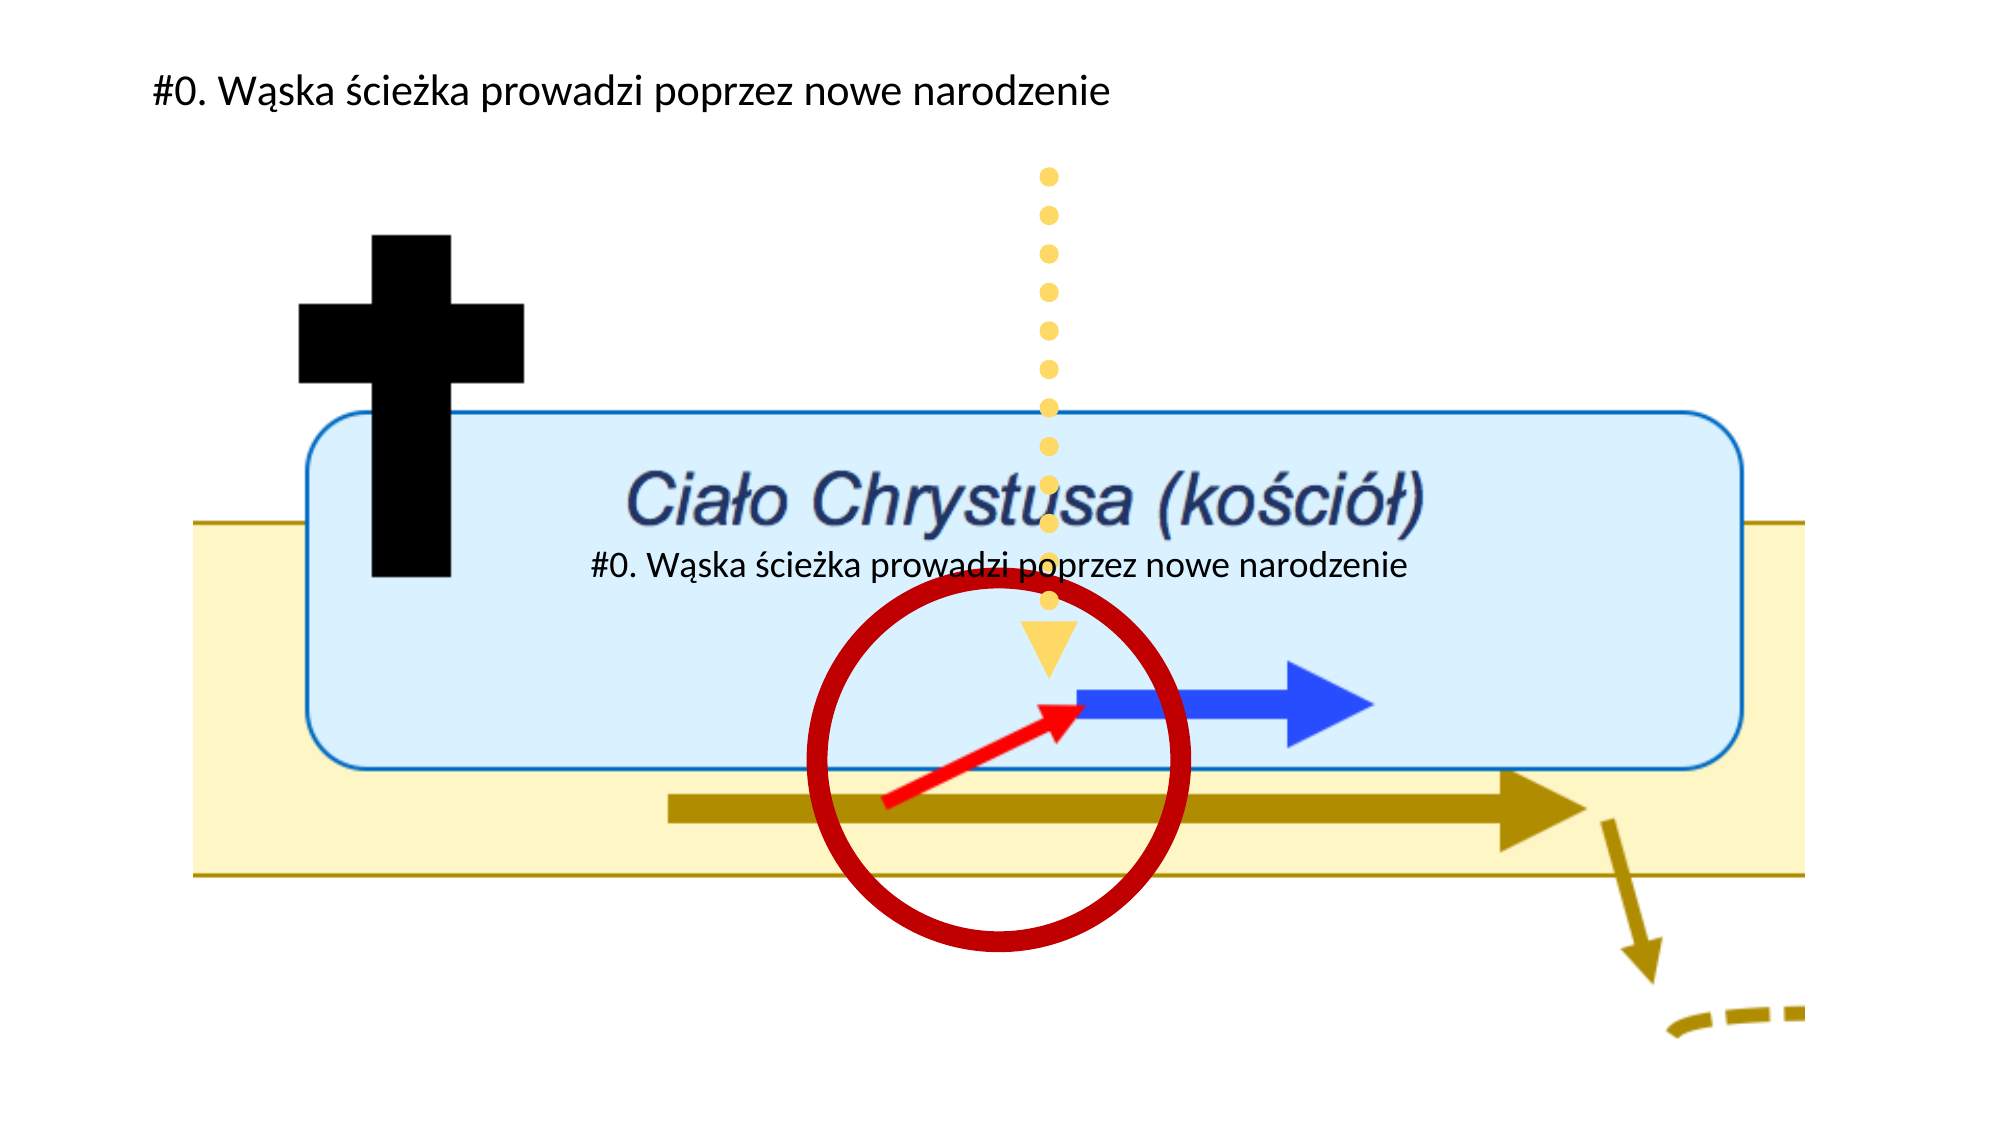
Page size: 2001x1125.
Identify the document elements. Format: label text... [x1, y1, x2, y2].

picture [193, 148, 1805, 1120]
title #0. Wąska ścieżka prowadzi poprzez nowe narodzenie [137, 59, 1863, 177]
